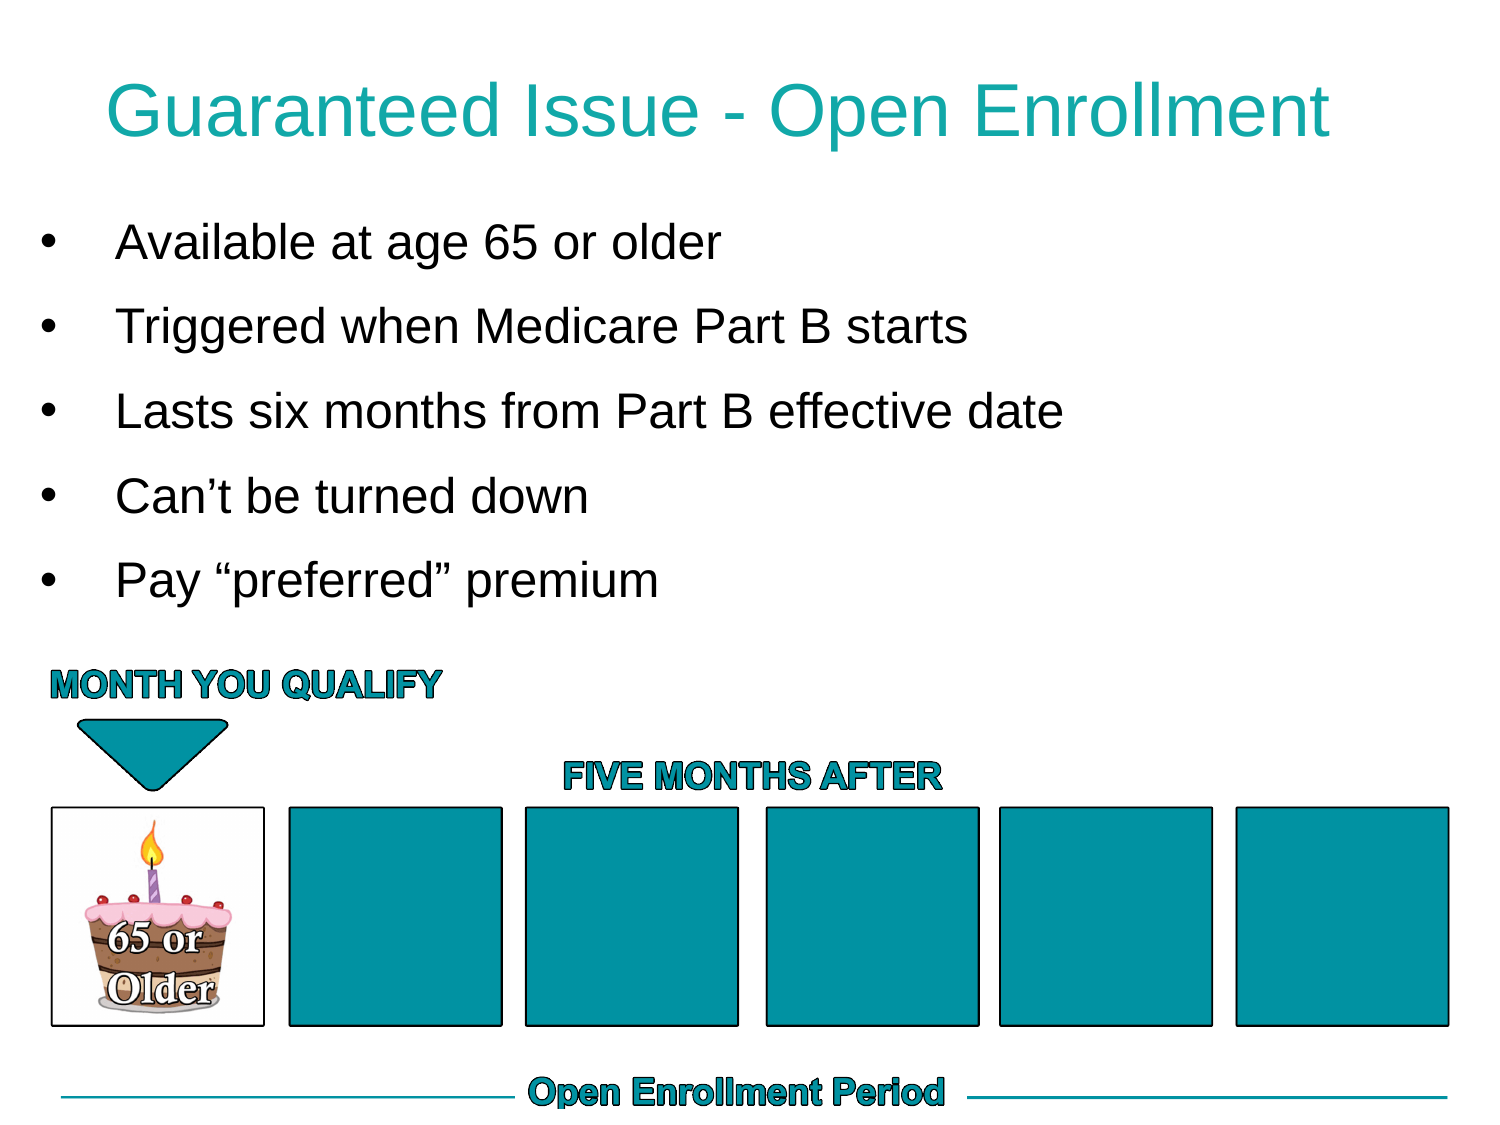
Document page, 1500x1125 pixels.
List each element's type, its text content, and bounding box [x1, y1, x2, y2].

list Available at age 65 or older Triggered when Medicare Part B starts Lasts six months from Part B effective date Can’t be turned down Pay “preferred” premium [24, 208, 1475, 1069]
title Guaranteed Issue - Open Enrollment [24, 56, 1413, 169]
picture [49, 669, 1451, 1109]
